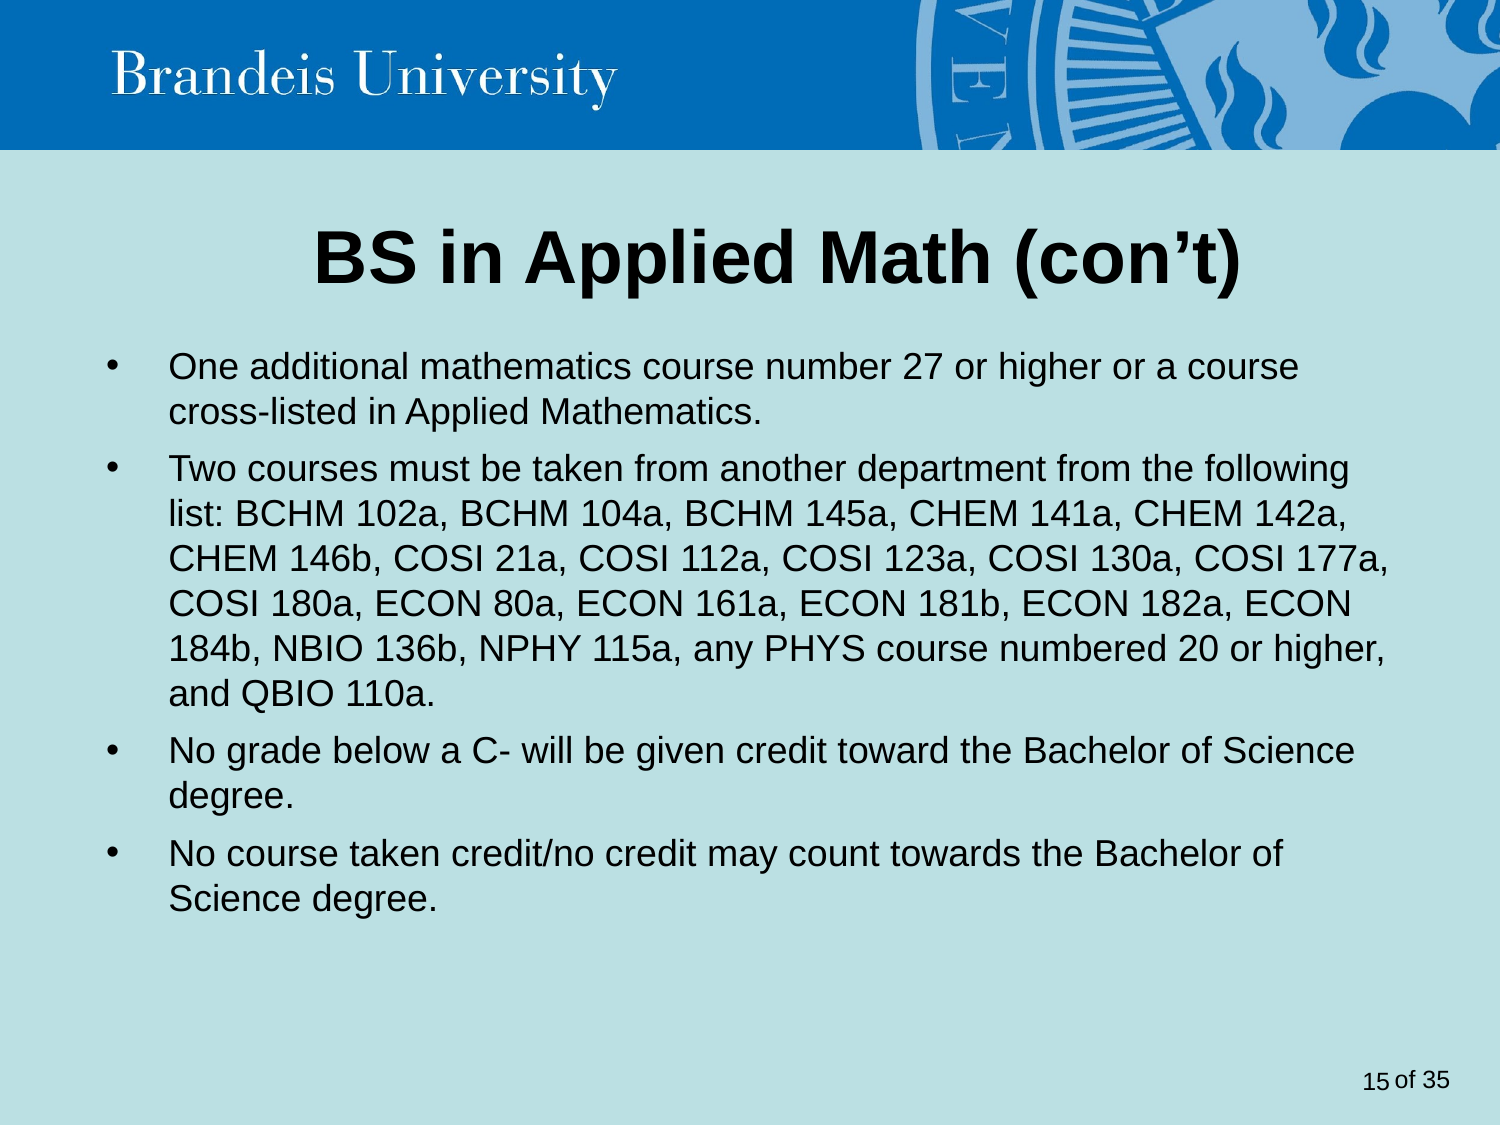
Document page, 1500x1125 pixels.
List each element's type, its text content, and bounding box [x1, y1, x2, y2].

title BS in Applied Math (con’t) [171, 172, 1387, 334]
slide_number <number> [1347, 1050, 1425, 1125]
list One additional mathematics course number 27 or higher or a course cross-listed in Applied Mathematics. Two courses must be taken from another department from the following list: BCHM 102a, BCHM 104a, BCHM 145a, CHEM 141a, CHEM 142a, CHEM 146b, COSI 21a, COSI 112a, COSI 123a, COSI 130a, COSI 177a, COSI 180a, ECON 80a, ECON 161a, ECON 181b, ECON 182a, ECON 184b, NBIO 136b, NPHY 115a, any PHYS course numbered 20 or higher, and QBIO 110a. No grade below a C- will be given credit toward the Bachelor of Science degree. No course taken credit/no credit may count towards the Bachelor of Science degree. [78, 334, 1425, 1007]
picture [0, 0, 1500, 150]
